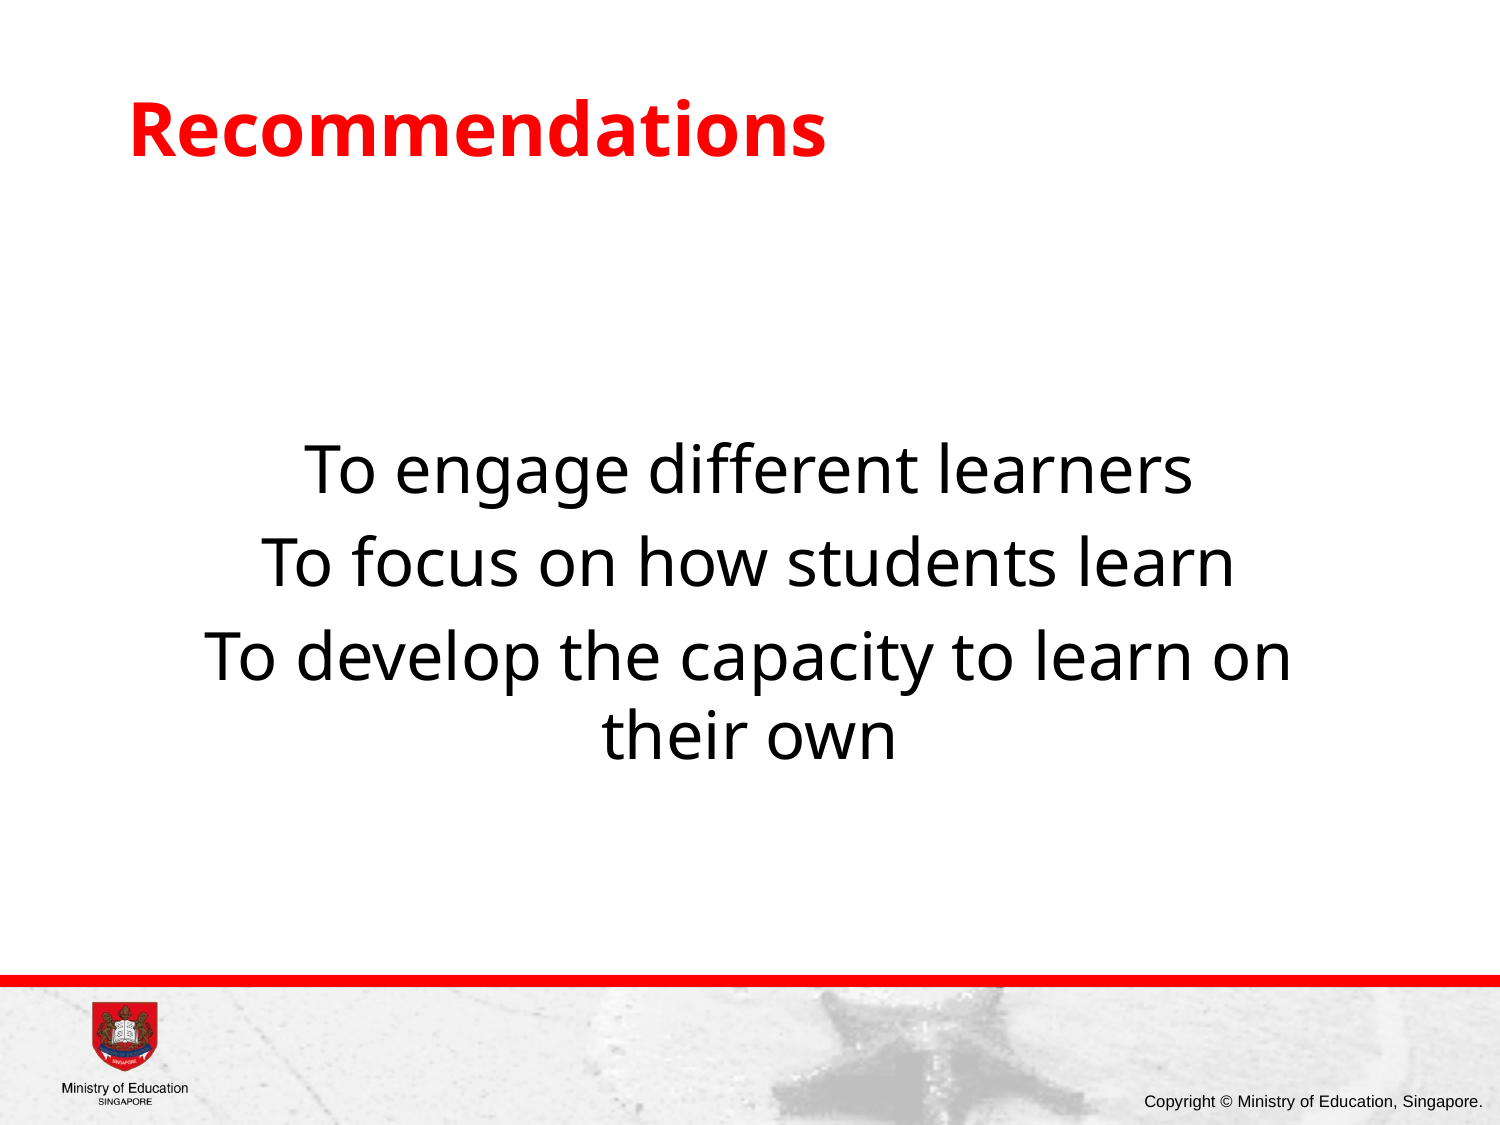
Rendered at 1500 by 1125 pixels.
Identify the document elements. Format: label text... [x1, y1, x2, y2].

picture [62, 1001, 188, 1105]
list To engage different learners To focus on how students learn To develop the capacity to learn on their own [112, 262, 1388, 938]
title Recommendations [112, 32, 1388, 221]
